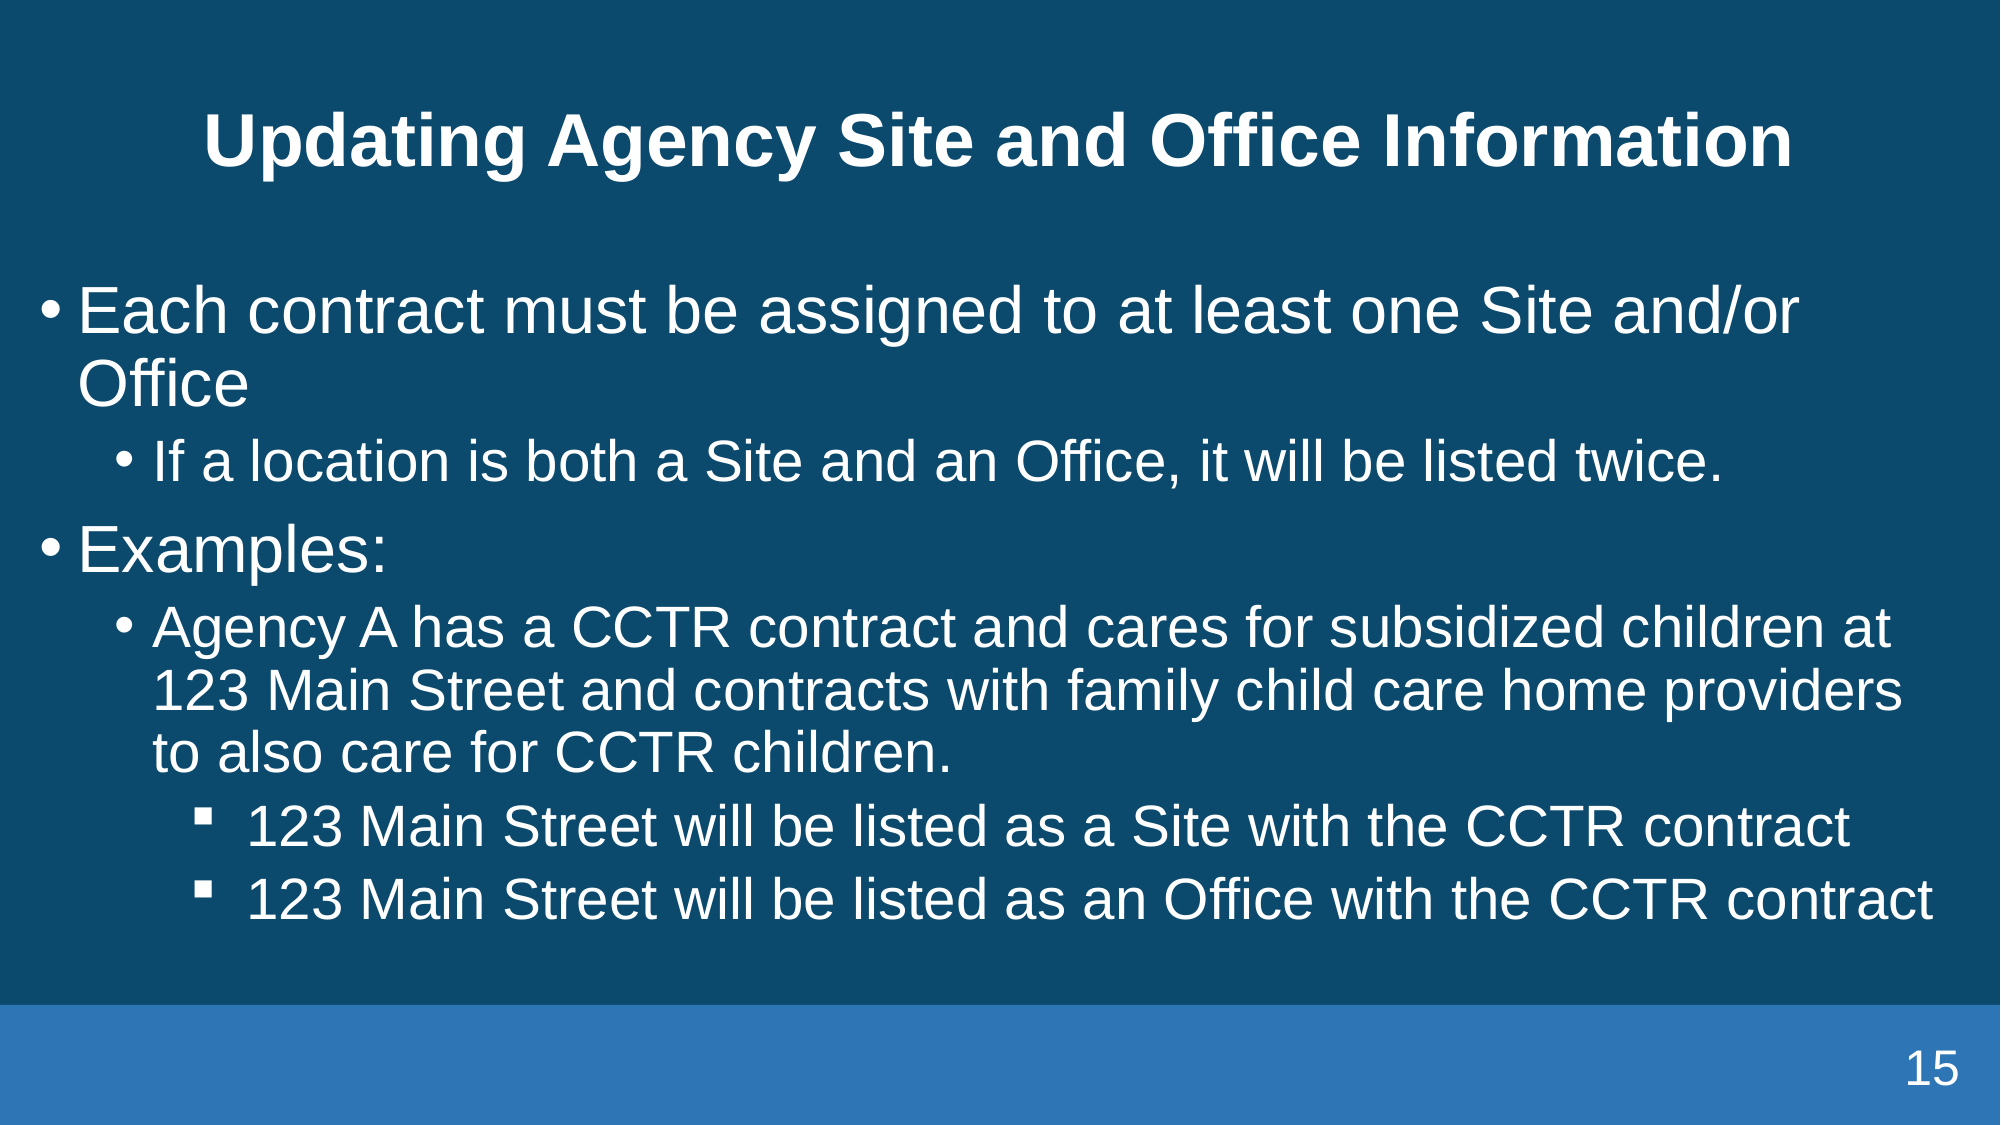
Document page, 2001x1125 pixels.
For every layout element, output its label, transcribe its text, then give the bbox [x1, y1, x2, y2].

list Each contract must be assigned to at least one Site and/or Office If a location is both a Site and an Office, it will be listed twice. Examples: Agency A has a CCTR contract and cares for subsidized children at 123 Main Street and contracts with family child care home providers to also care for CCTR children. 123 Main Street will be listed as a Site with the CCTR contract 123 Main Street will be listed as an Office with the CCTR contract [24, 268, 1975, 995]
title Updating Agency Site and Office Information [24, 33, 1975, 251]
slide_number 15 [1524, 1035, 1975, 1095]
